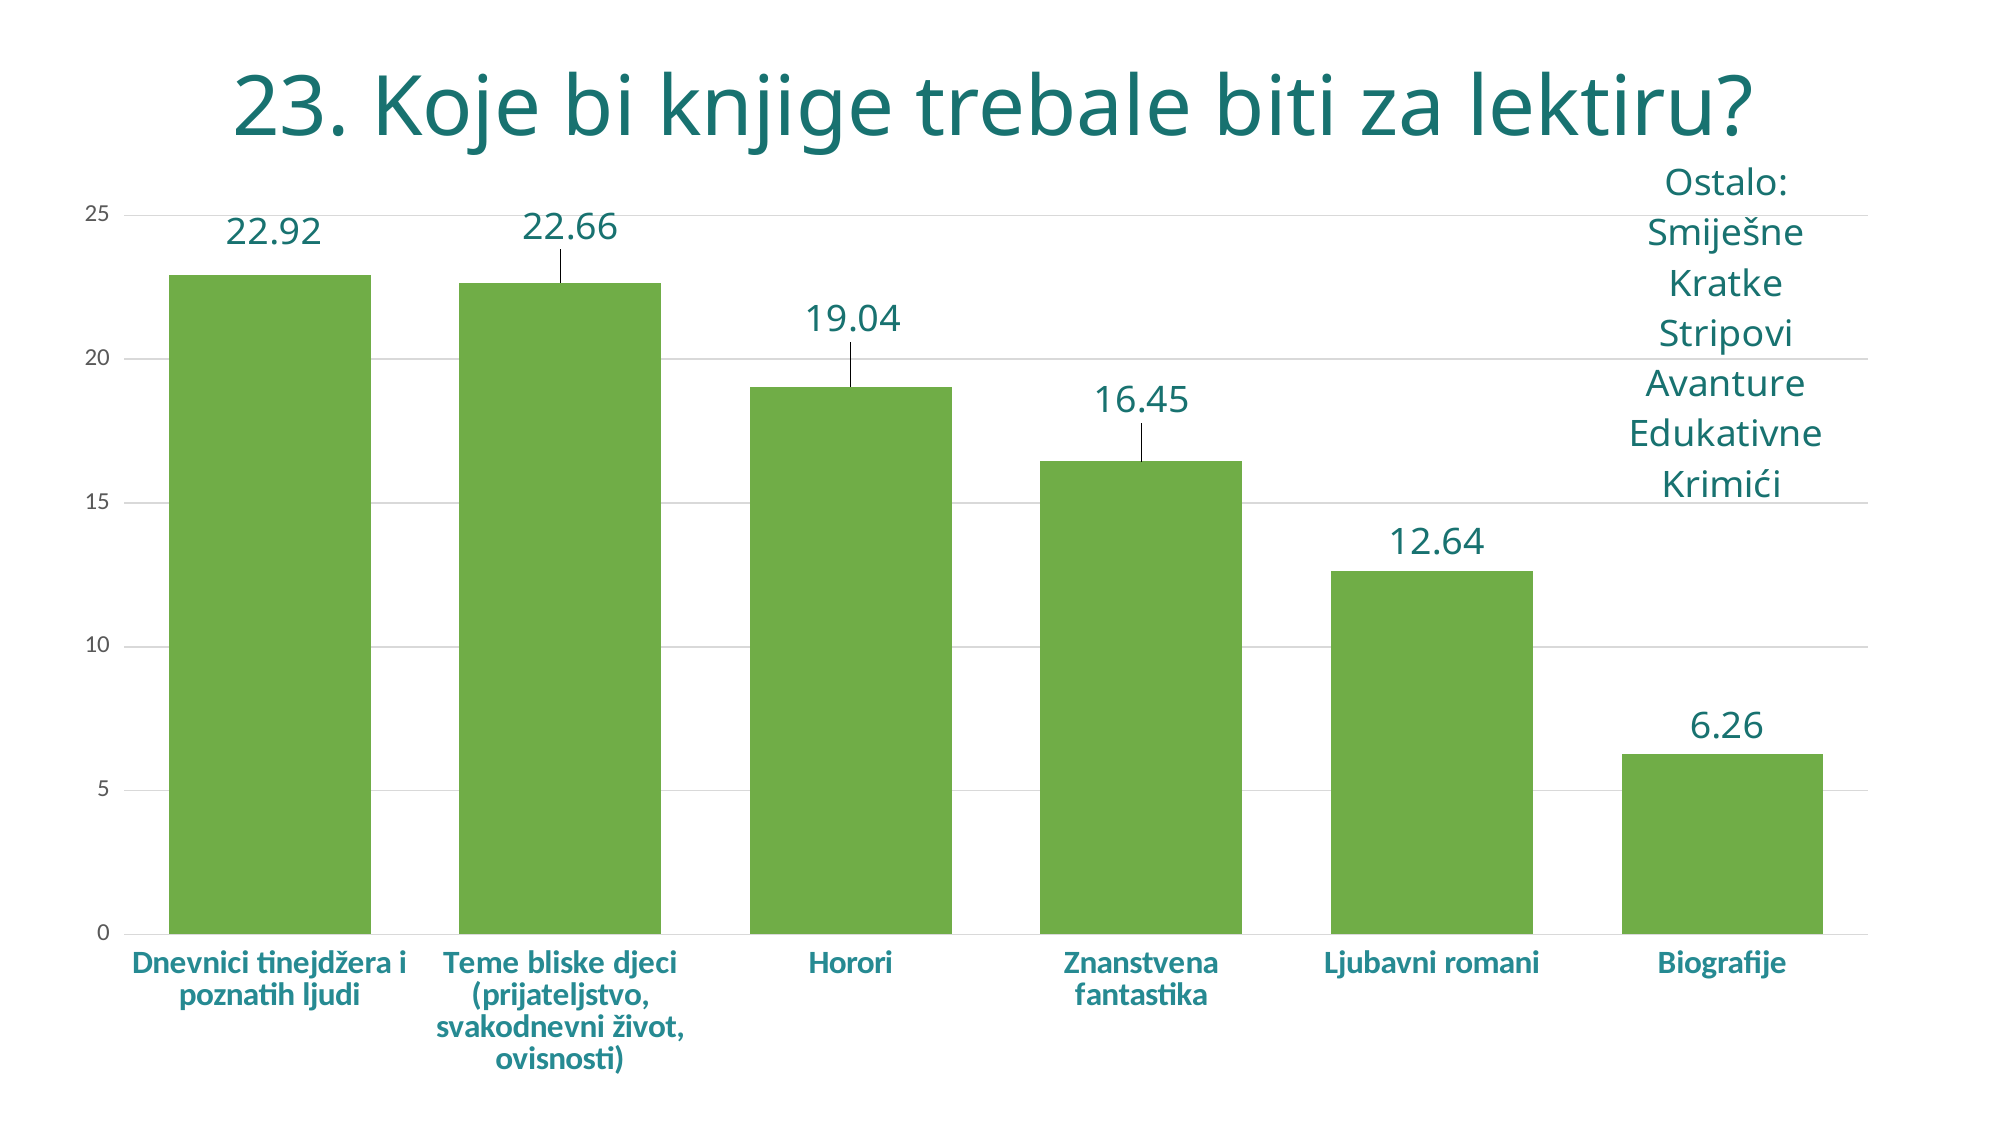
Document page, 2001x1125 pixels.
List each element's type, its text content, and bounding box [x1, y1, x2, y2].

title 23. Koje bi knjige trebale biti za lektiru? [142, 0, 1868, 147]
chart [72, 147, 1923, 1077]
